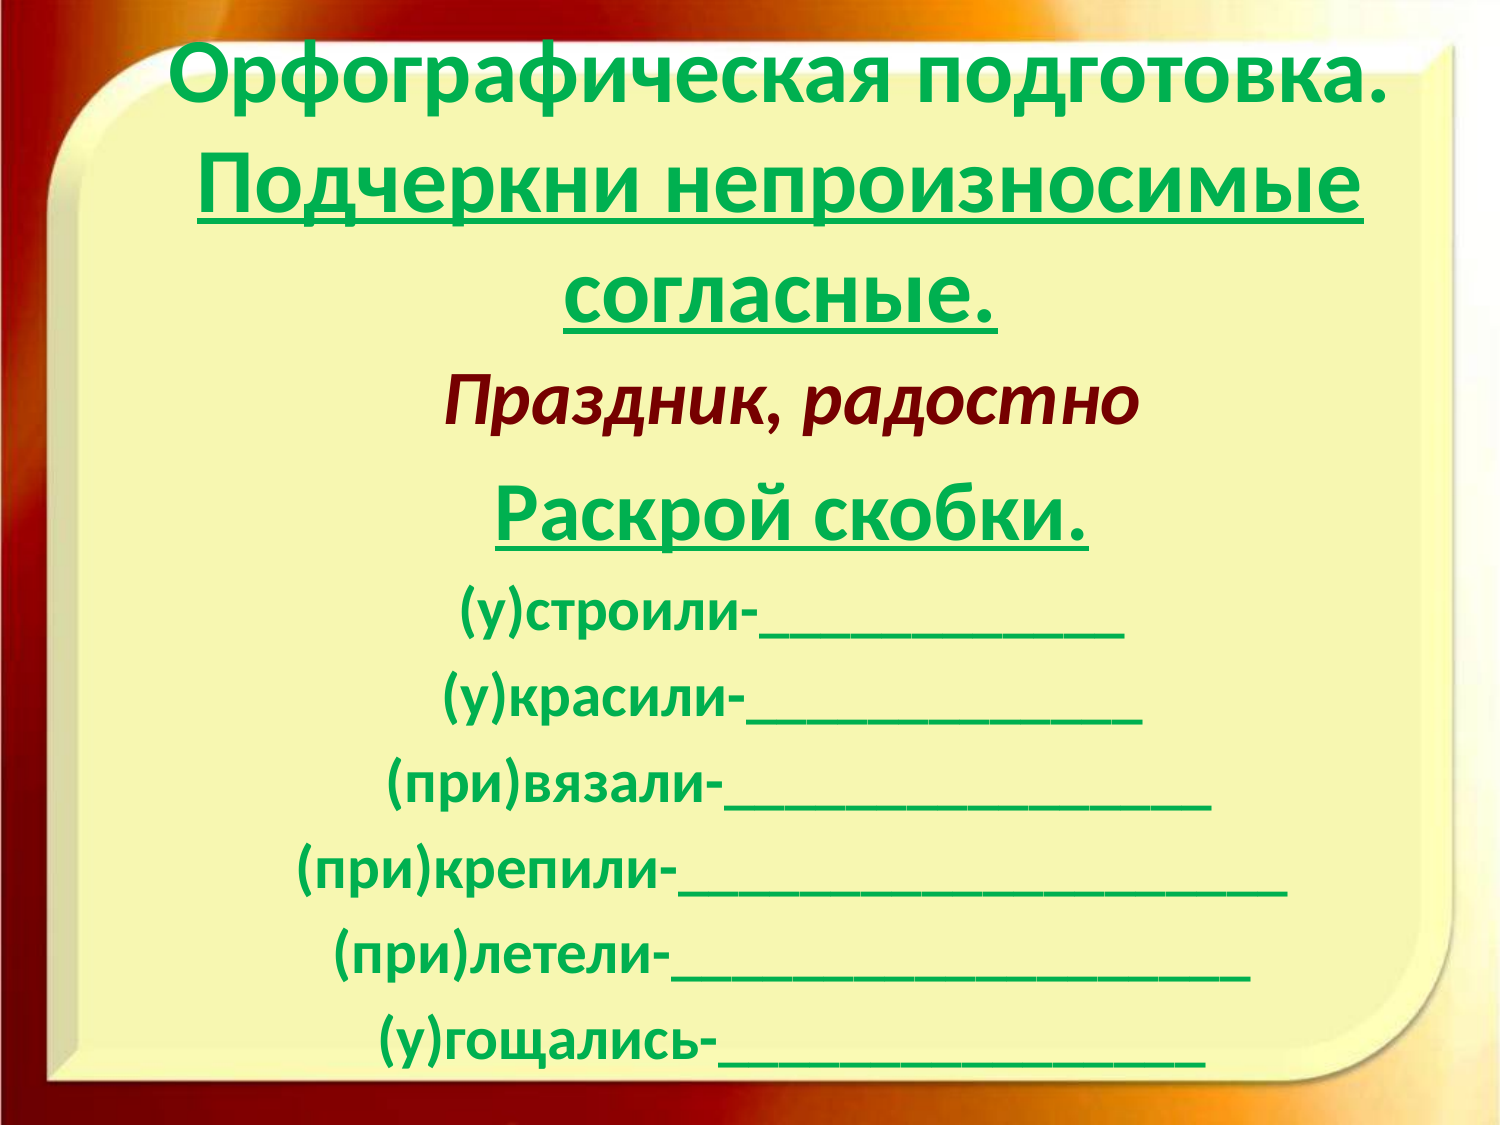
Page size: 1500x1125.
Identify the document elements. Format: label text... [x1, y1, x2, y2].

list Праздник, радостно Раскрой скобки. (у)строили-____________ (у)красили-_____________ (при)вязали-________________ (при)крепили-____________________ (при)летели-___________________ (у)гощались-________________ [116, 339, 1468, 1083]
title Орфографическая подготовка. Подчеркни непроизносимые согласные. [105, 0, 1456, 352]
picture [0, 0, 1500, 1125]
